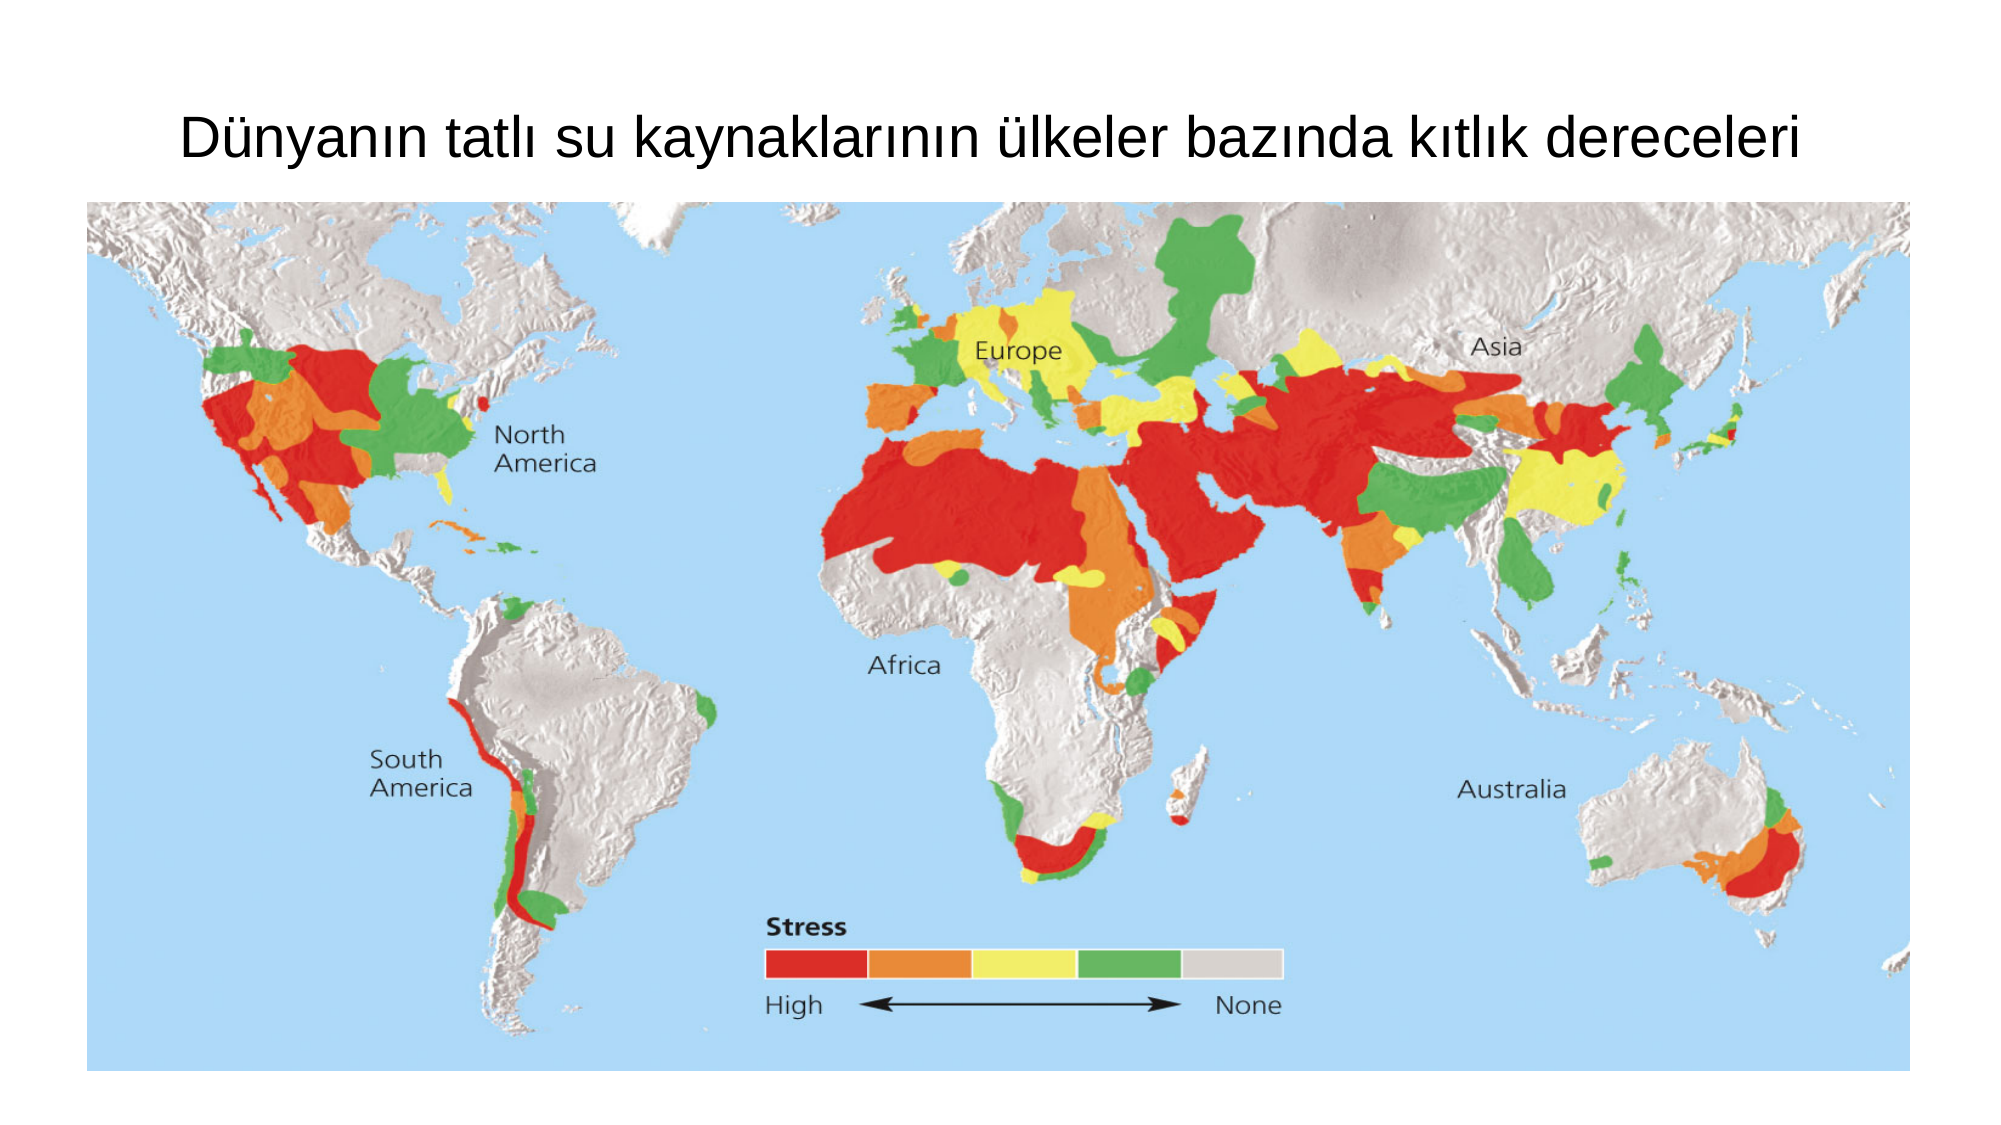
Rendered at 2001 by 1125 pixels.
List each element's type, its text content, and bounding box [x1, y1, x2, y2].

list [75, 202, 1922, 1071]
title Dünyanın tatlı su kaynaklarının ülkeler bazında kıtlık dereceleri [75, 45, 1908, 202]
